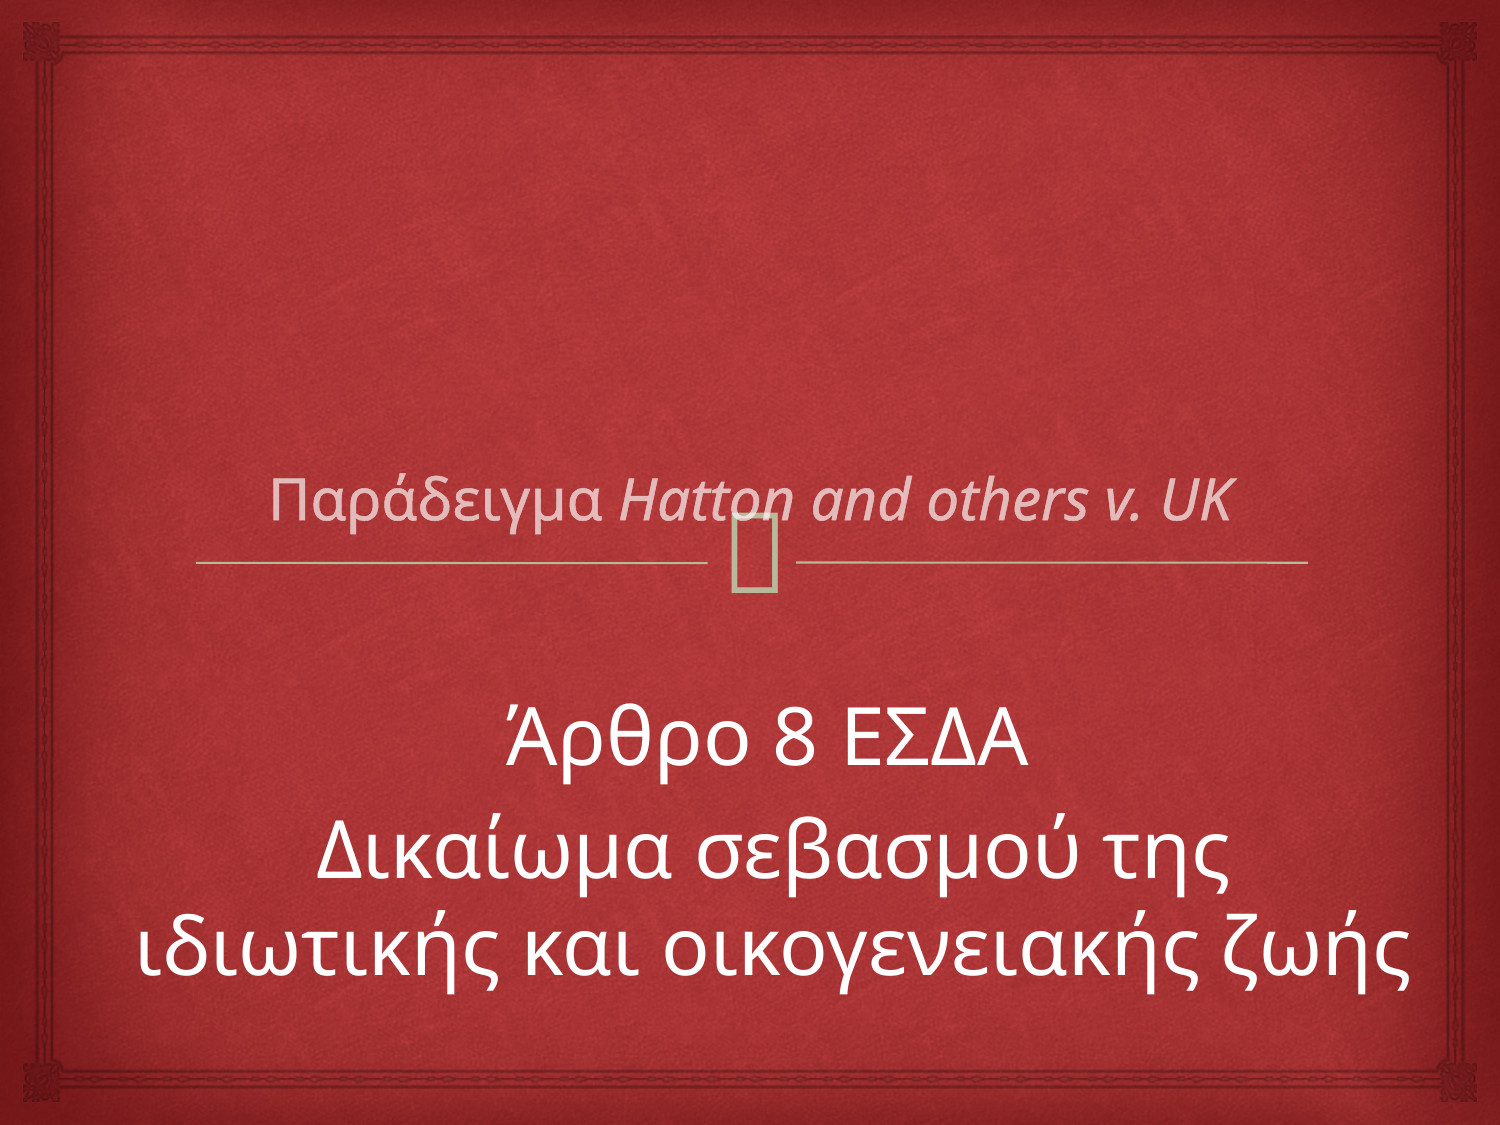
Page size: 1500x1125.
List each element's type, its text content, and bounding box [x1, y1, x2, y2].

title Παράδειγμα Hatton and others v. UK [194, 255, 1306, 540]
picture [0, 0, 1500, 1125]
subtitle Άρθρο 8 ΕΣΔΑ Δικαίωμα σεβασμού της ιδιωτικής και οικογενειακής ζωής [112, 562, 1436, 1035]
